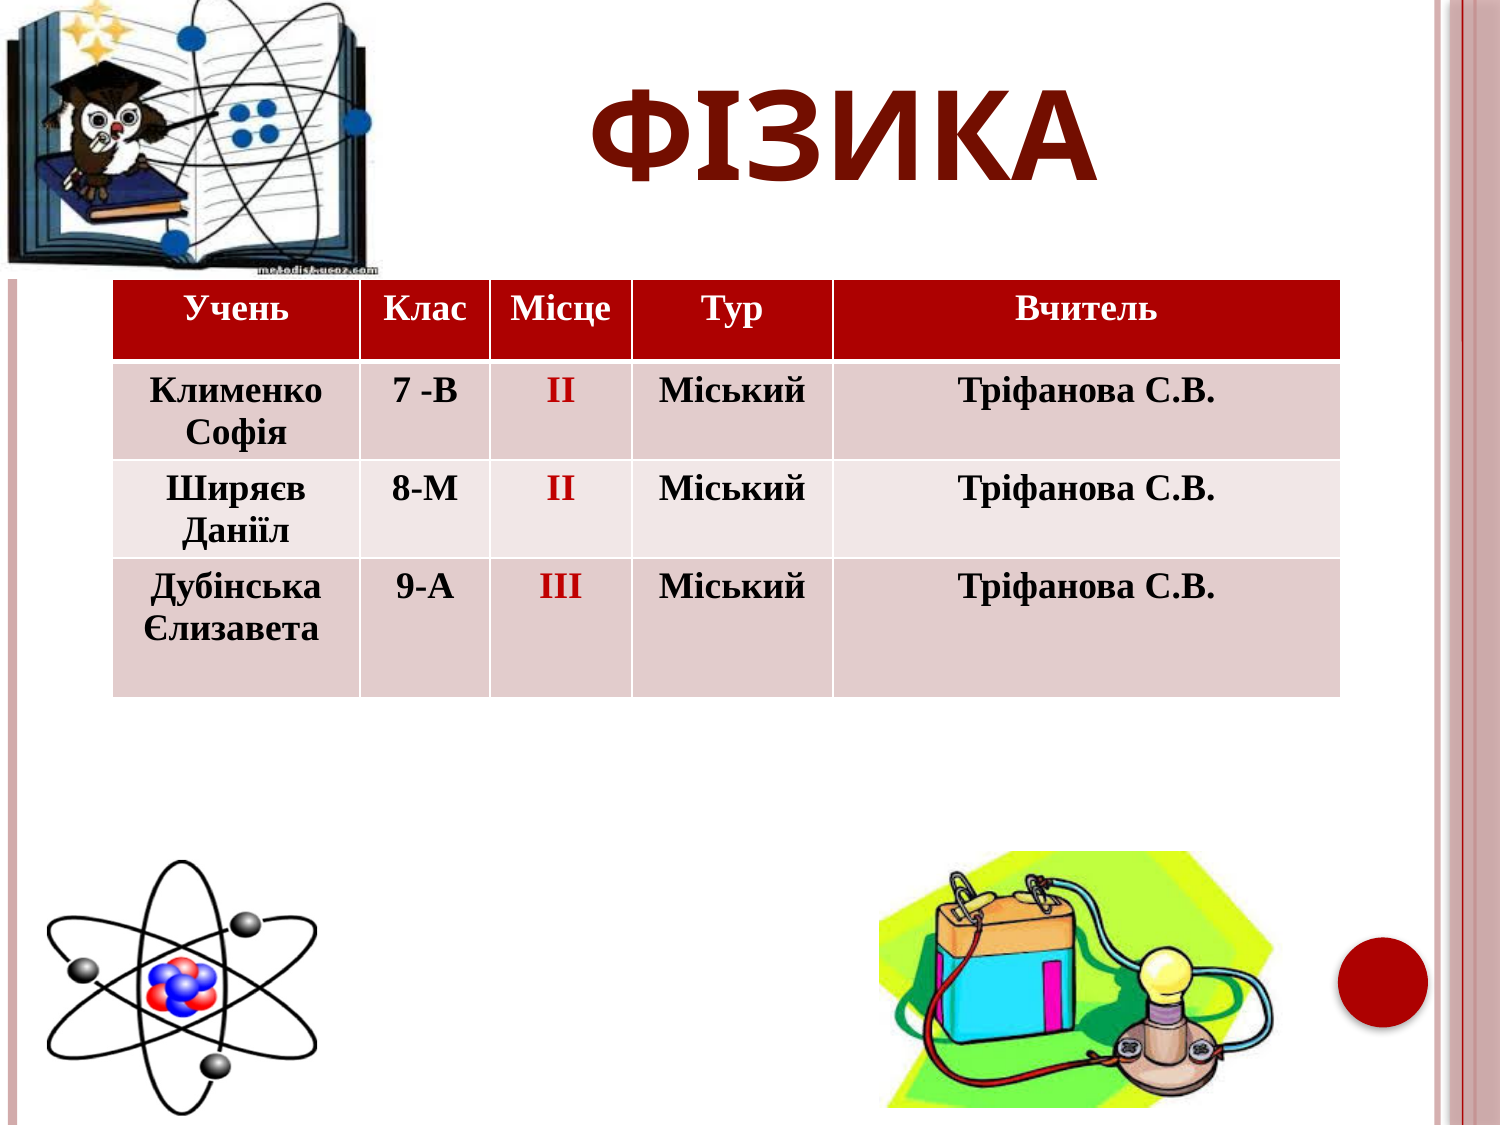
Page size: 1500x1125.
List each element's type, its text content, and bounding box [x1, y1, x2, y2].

text_box ФІЗИКА [452, 48, 1233, 213]
table_cell 9-А [361, 559, 489, 697]
table_header Вчитель [834, 280, 1340, 359]
table_cell Міський [633, 559, 832, 697]
table_cell Дубінська Єлизавета [113, 559, 359, 697]
table_header Місце [491, 280, 631, 359]
table_cell Міський [633, 364, 832, 459]
table_cell ІІ [491, 461, 631, 557]
table_cell 7 -В [361, 364, 489, 459]
table_cell Тріфанова С.В. [834, 559, 1340, 697]
table_cell 8-М [361, 461, 489, 557]
table_cell ІІ [491, 364, 631, 459]
table_cell ІІІ [491, 559, 631, 697]
table_header Тур [633, 280, 832, 359]
table_header Клас [361, 280, 489, 359]
table_cell Ширяєв Даніїл [113, 461, 359, 557]
table_cell Тріфанова С.В. [834, 364, 1340, 459]
table_cell Міський [633, 461, 832, 557]
table_cell Клименко Софія [113, 364, 359, 459]
picture [40, 853, 326, 1122]
table_header Учень [113, 289, 359, 359]
picture [879, 850, 1288, 1108]
table_cell Тріфанова С.В. [834, 461, 1340, 557]
picture [0, 0, 384, 280]
